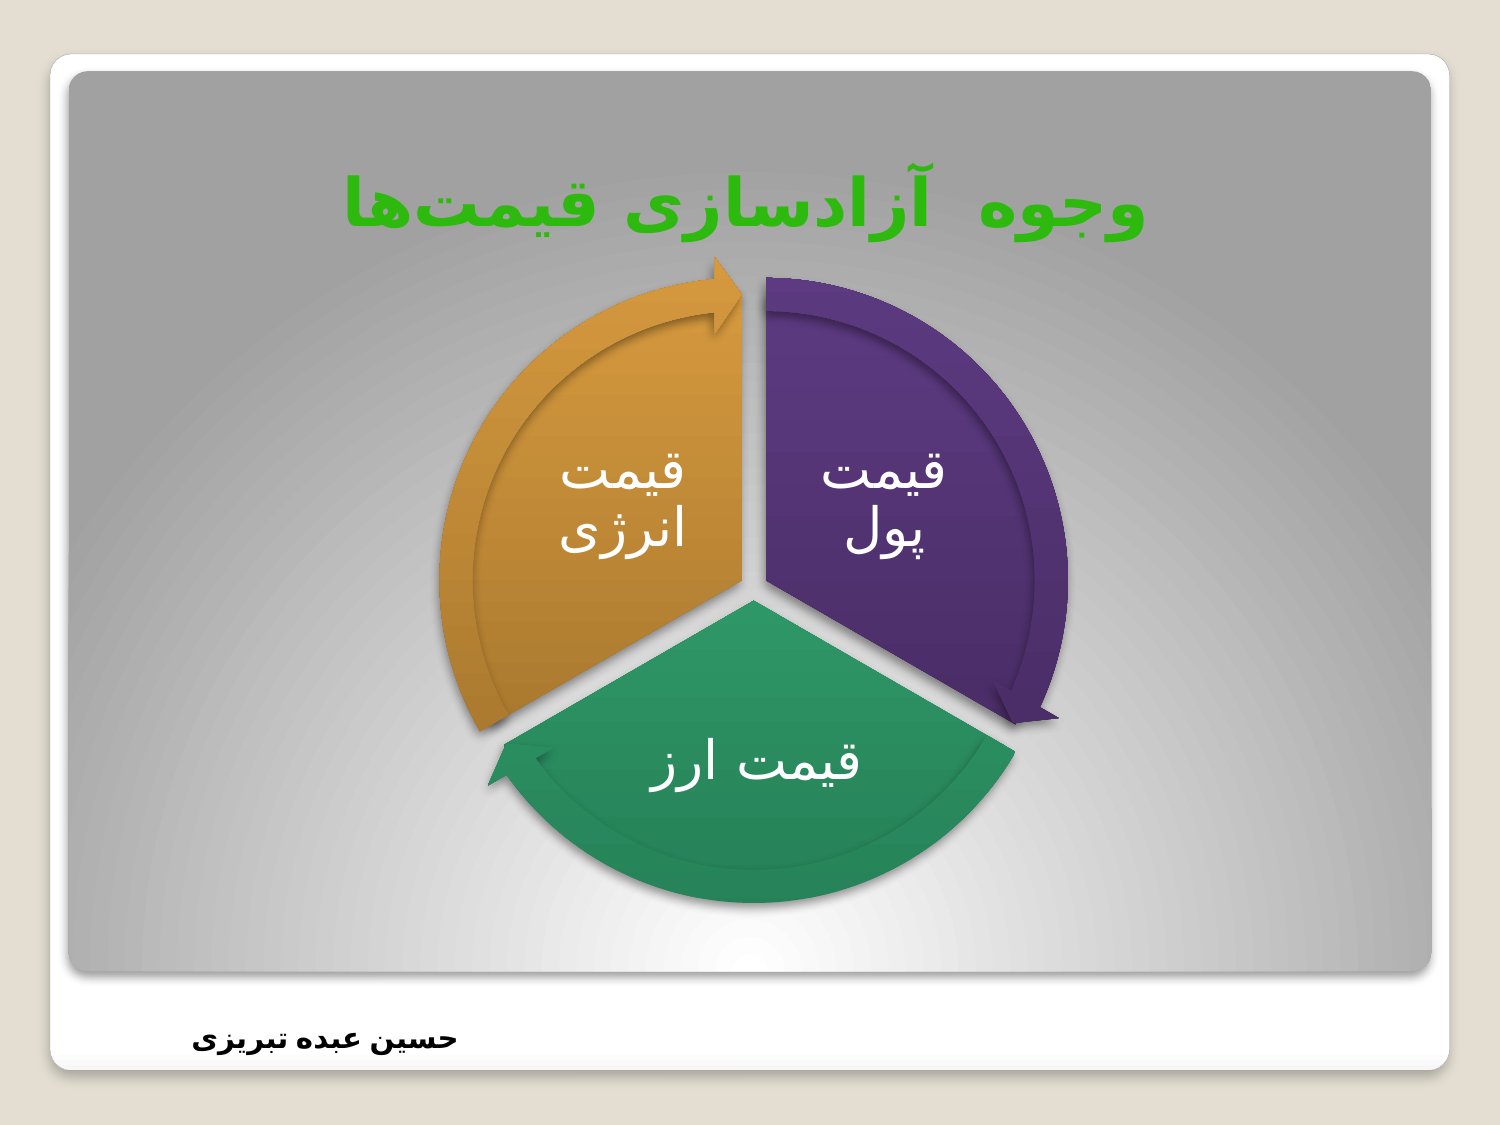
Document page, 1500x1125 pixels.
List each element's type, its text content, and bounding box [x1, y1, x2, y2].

text_box [439, 257, 742, 732]
text_box قیمت انرژی [480, 312, 742, 713]
title وجوه آزادسازی قیمت‌ها [75, 75, 1418, 248]
text_box [765, 277, 1068, 724]
text_box قیمت ارز [507, 600, 987, 868]
text_box قیمت پول [765, 324, 1027, 715]
text_box [487, 735, 1016, 904]
